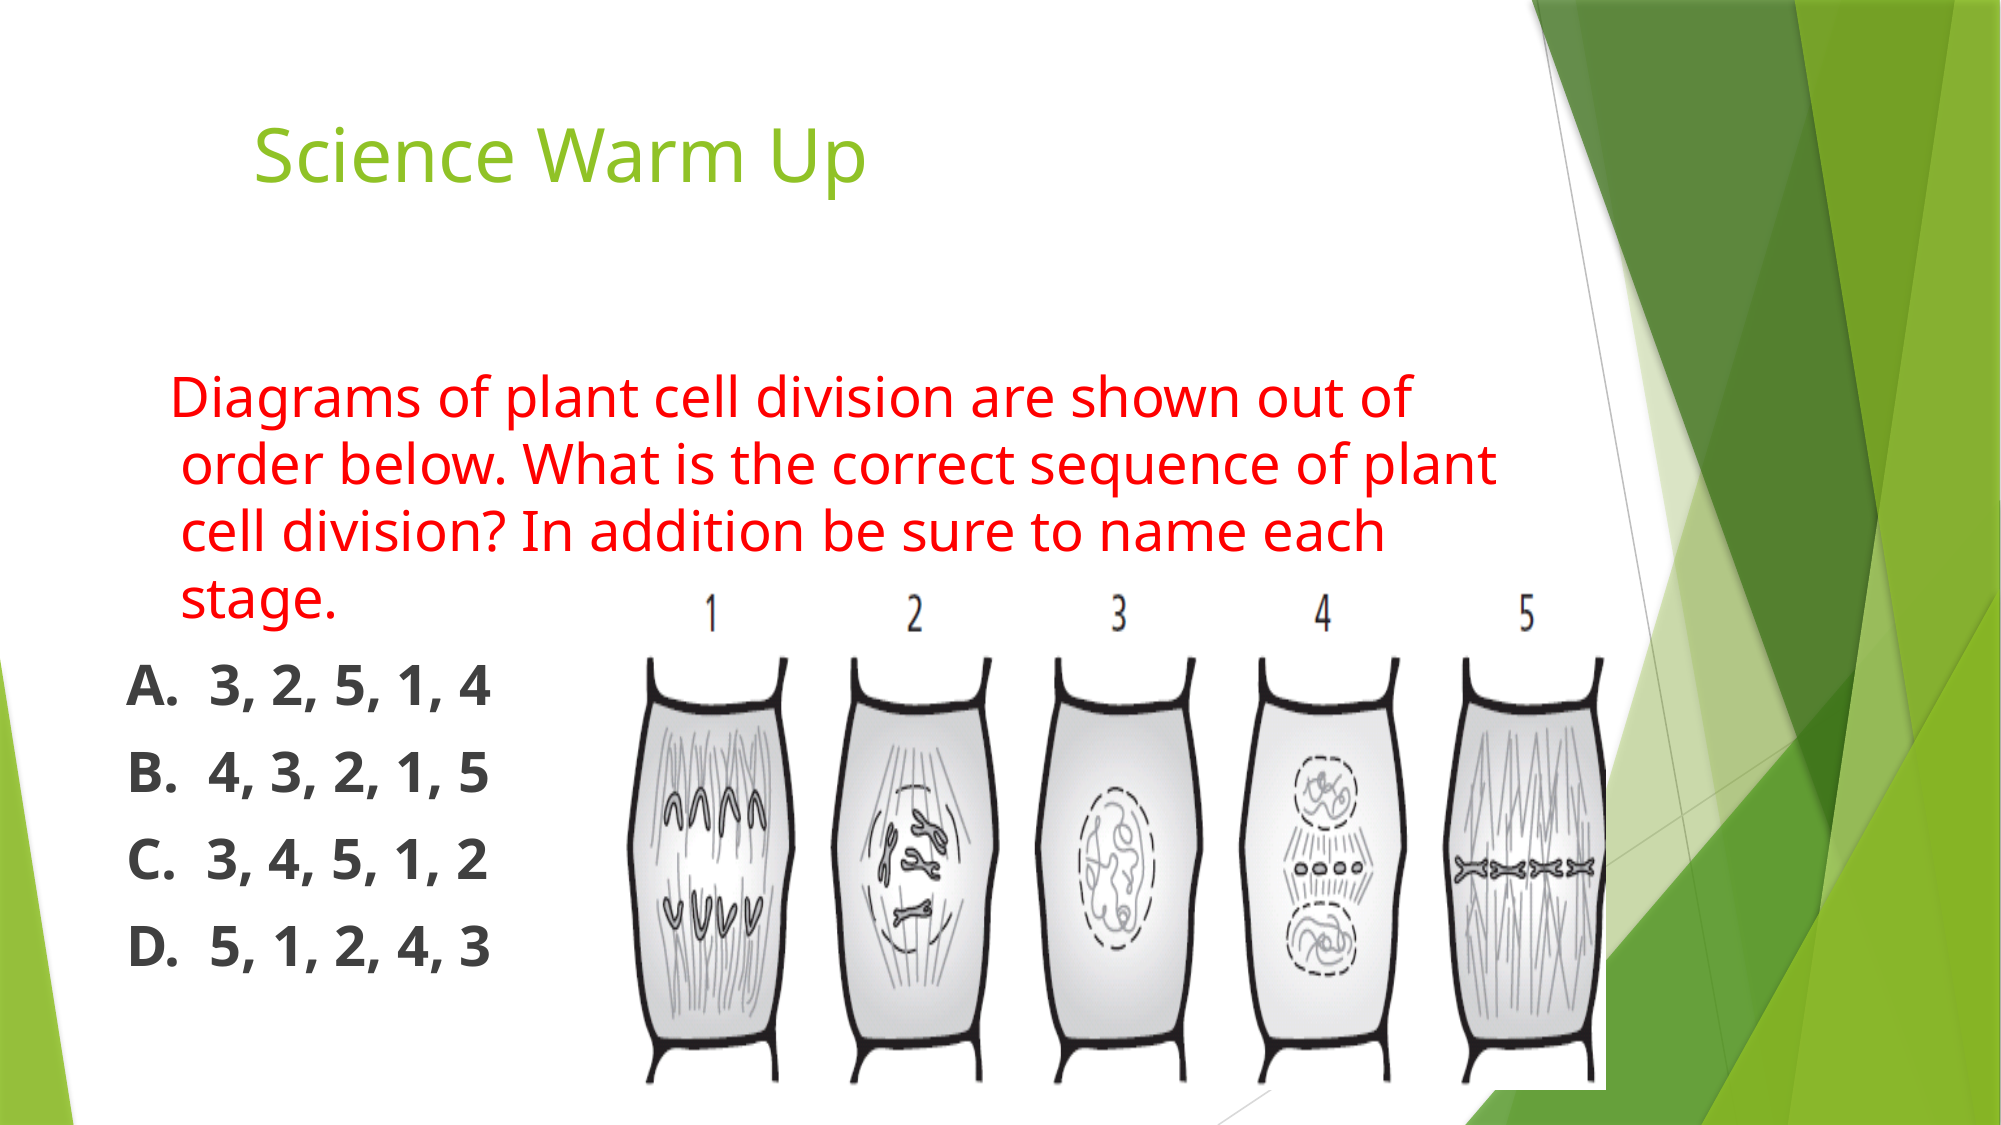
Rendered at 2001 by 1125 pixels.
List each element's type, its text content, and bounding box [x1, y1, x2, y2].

title Science Warm Up [238, 99, 1522, 317]
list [623, 586, 1607, 1090]
list Diagrams of plant cell division are shown out of order below. What is the correct sequence of plant cell division? In addition be sure to name each stage. A. 3, 2, 5, 1, 4 B. 4, 3, 2, 1, 5 C. 3, 4, 5, 1, 2 D. 5, 1, 2, 4, 3 [111, 354, 1522, 992]
